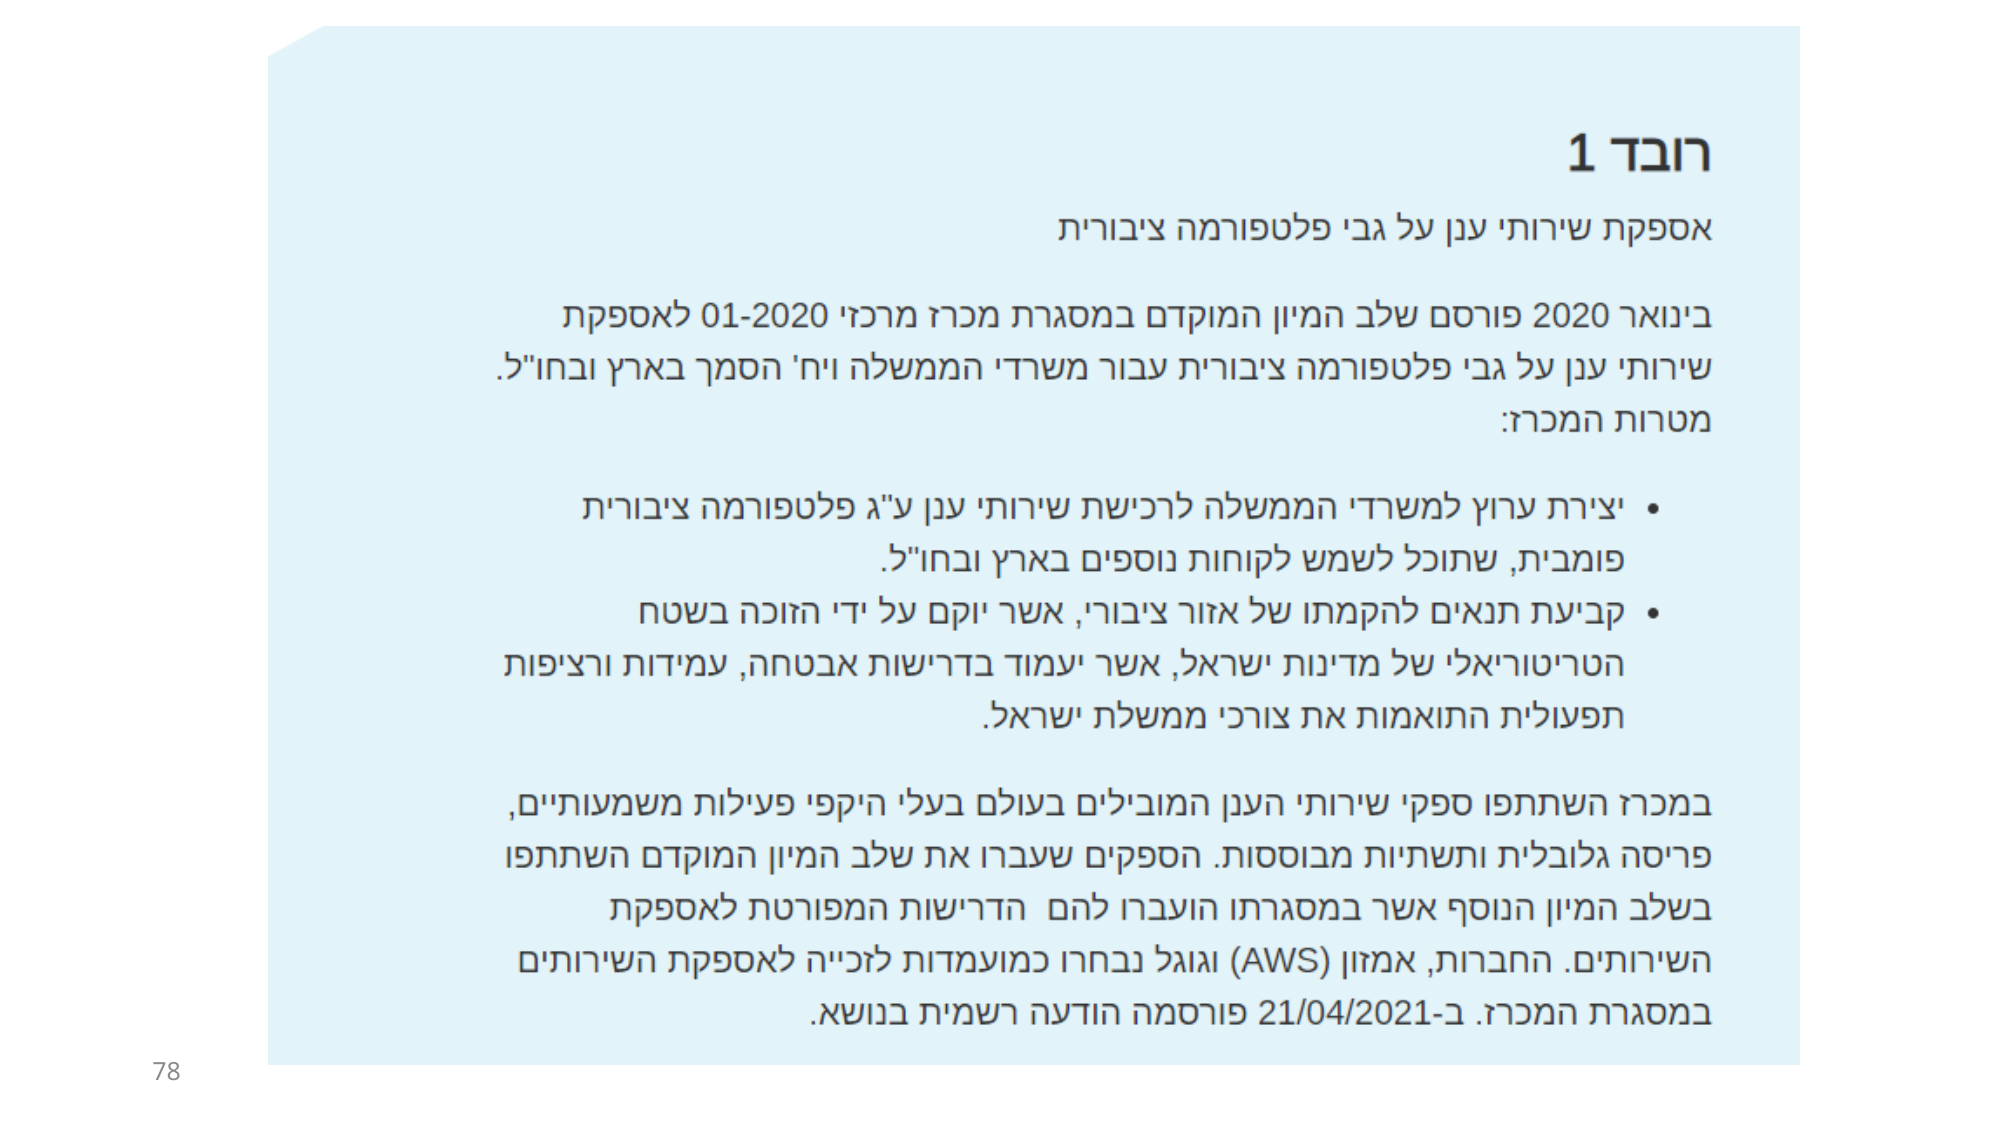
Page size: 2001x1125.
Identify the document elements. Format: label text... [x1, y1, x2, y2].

slide_number 78 [137, 1042, 588, 1103]
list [268, 26, 1800, 1065]
